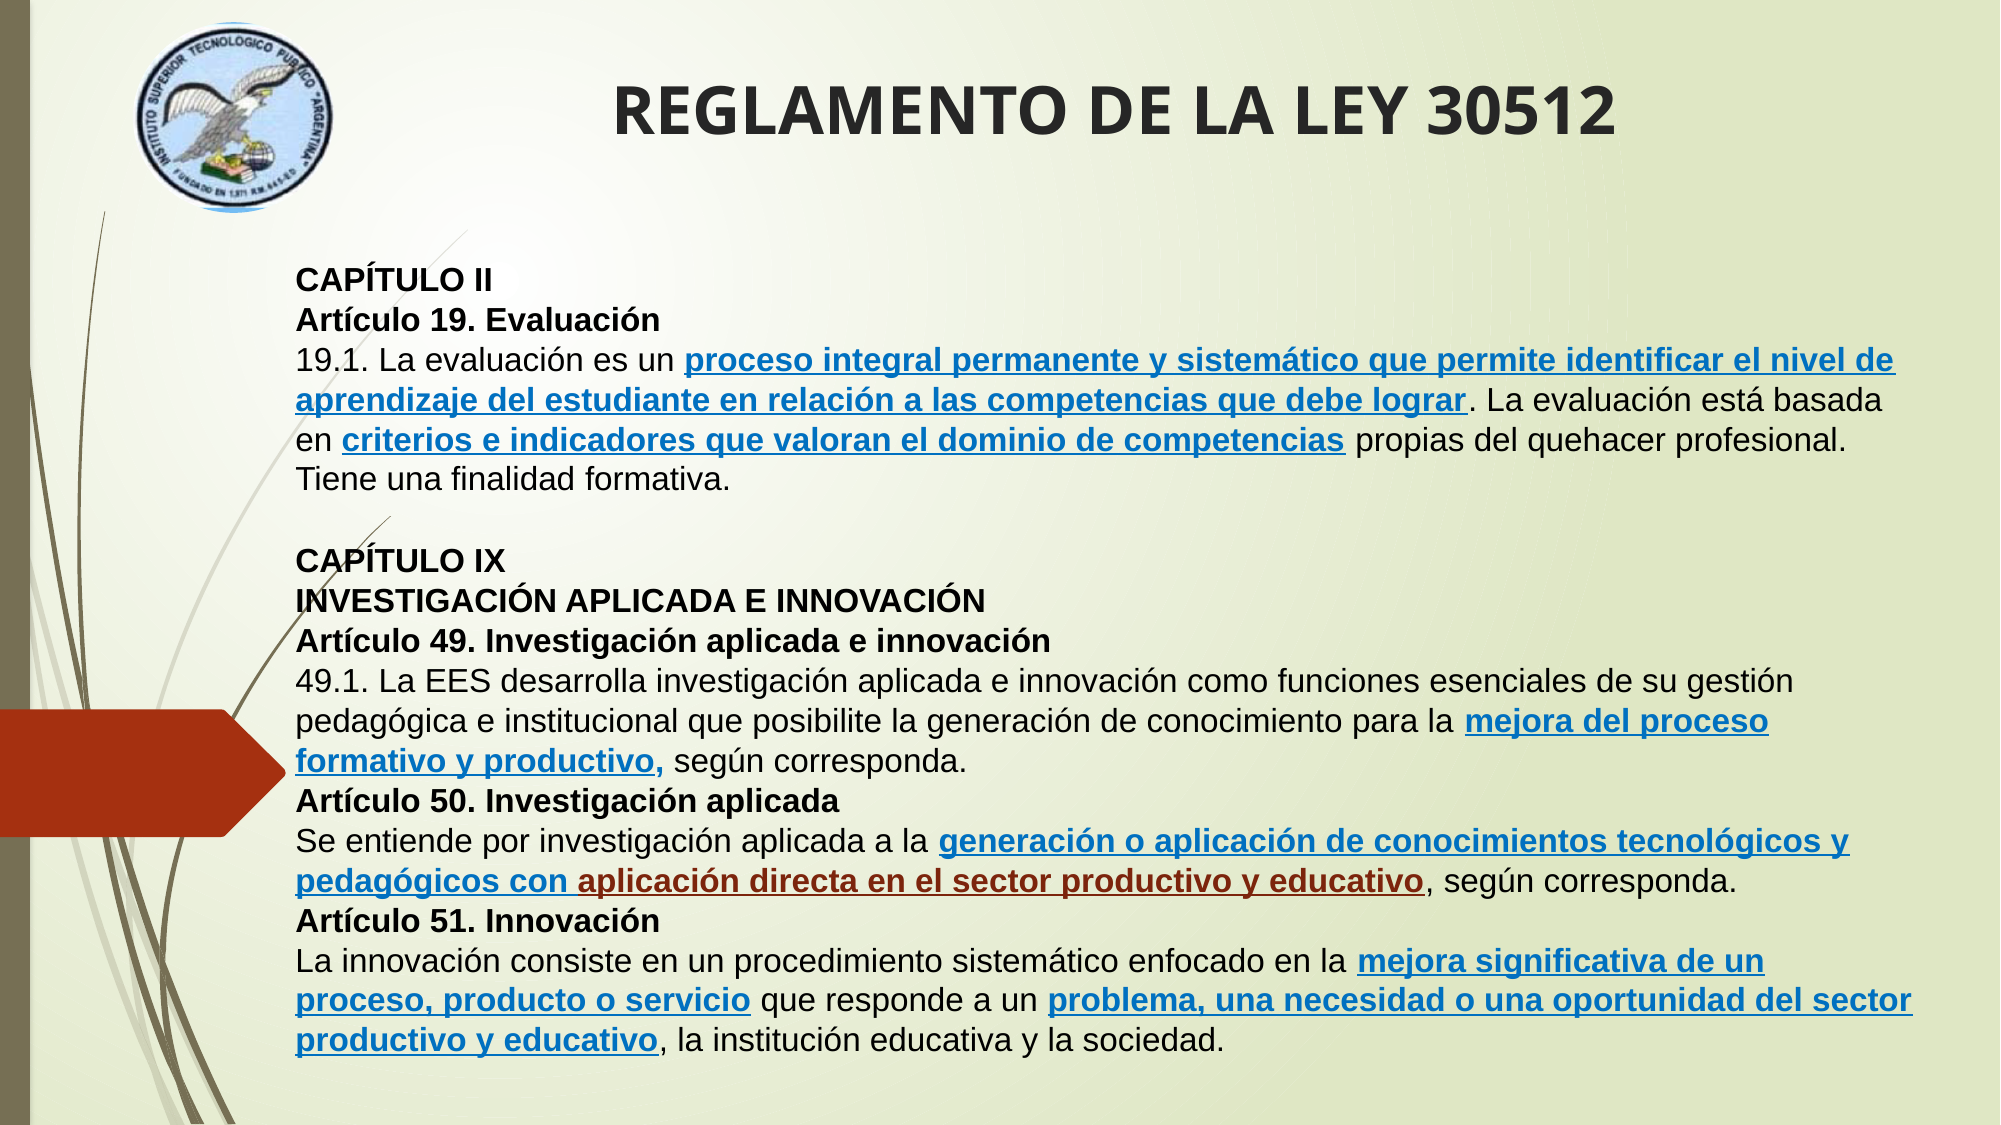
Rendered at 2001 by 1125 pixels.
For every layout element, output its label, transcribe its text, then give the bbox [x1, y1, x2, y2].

text_box CAPÍTULO II Artículo 19. Evaluación 19.1. La evaluación es un proceso integral permanente y sistemático que permite identificar el nivel de aprendizaje del estudiante en relación a las competencias que debe lograr. La evaluación está basada en criterios e indicadores que valoran el dominio de competencias propias del quehacer profesional. Tiene una finalidad formativa. [280, 250, 1938, 505]
picture [132, 21, 335, 214]
title REGLAMENTO DE LA LEY 30512 [520, 66, 1709, 156]
text_box CAPÍTULO IX INVESTIGACIÓN APLICADA E INNOVACIÓN Artículo 49. Investigación aplicada e innovación 49.1. La EES desarrolla investigación aplicada e innovación como funciones esenciales de su gestión pedagógica e institucional que posibilite la generación de conocimiento para la mejora del proceso formativo y productivo, según corresponda. Artículo 50. Investigación aplicada Se entiende por investigación aplicada a la generación o aplicación de conocimientos tecnológicos y pedagógicos con aplicación directa en el sector productivo y educativo, según corresponda. Artículo 51. Innovación La innovación consiste en un procedimiento sistemático enfocado en la mejora significativa de un proceso, producto o servicio que responde a un problema, una necesidad o una oportunidad del sector productivo y educativo, la institución educativa y la sociedad. [280, 532, 1938, 1066]
